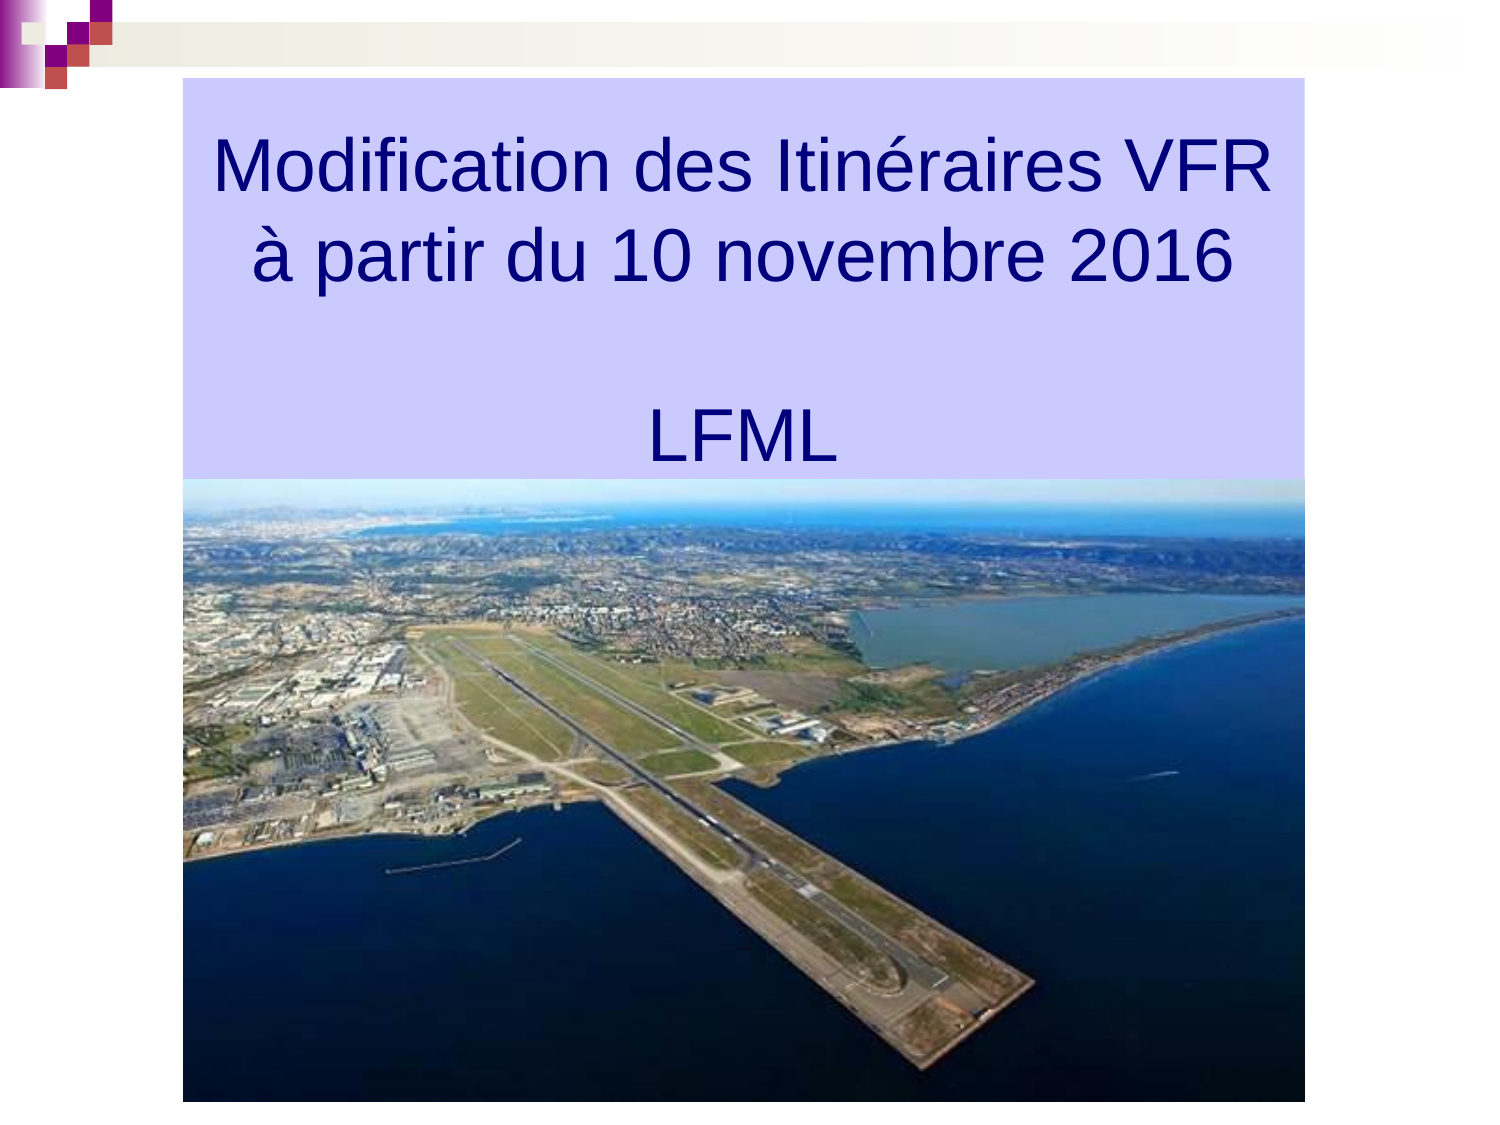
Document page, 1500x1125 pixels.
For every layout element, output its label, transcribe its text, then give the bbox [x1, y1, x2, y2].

text_box Modification des Itinéraires VFR à partir du 10 novembre 2016 LFML [182, 78, 1305, 479]
picture [182, 479, 1305, 1102]
